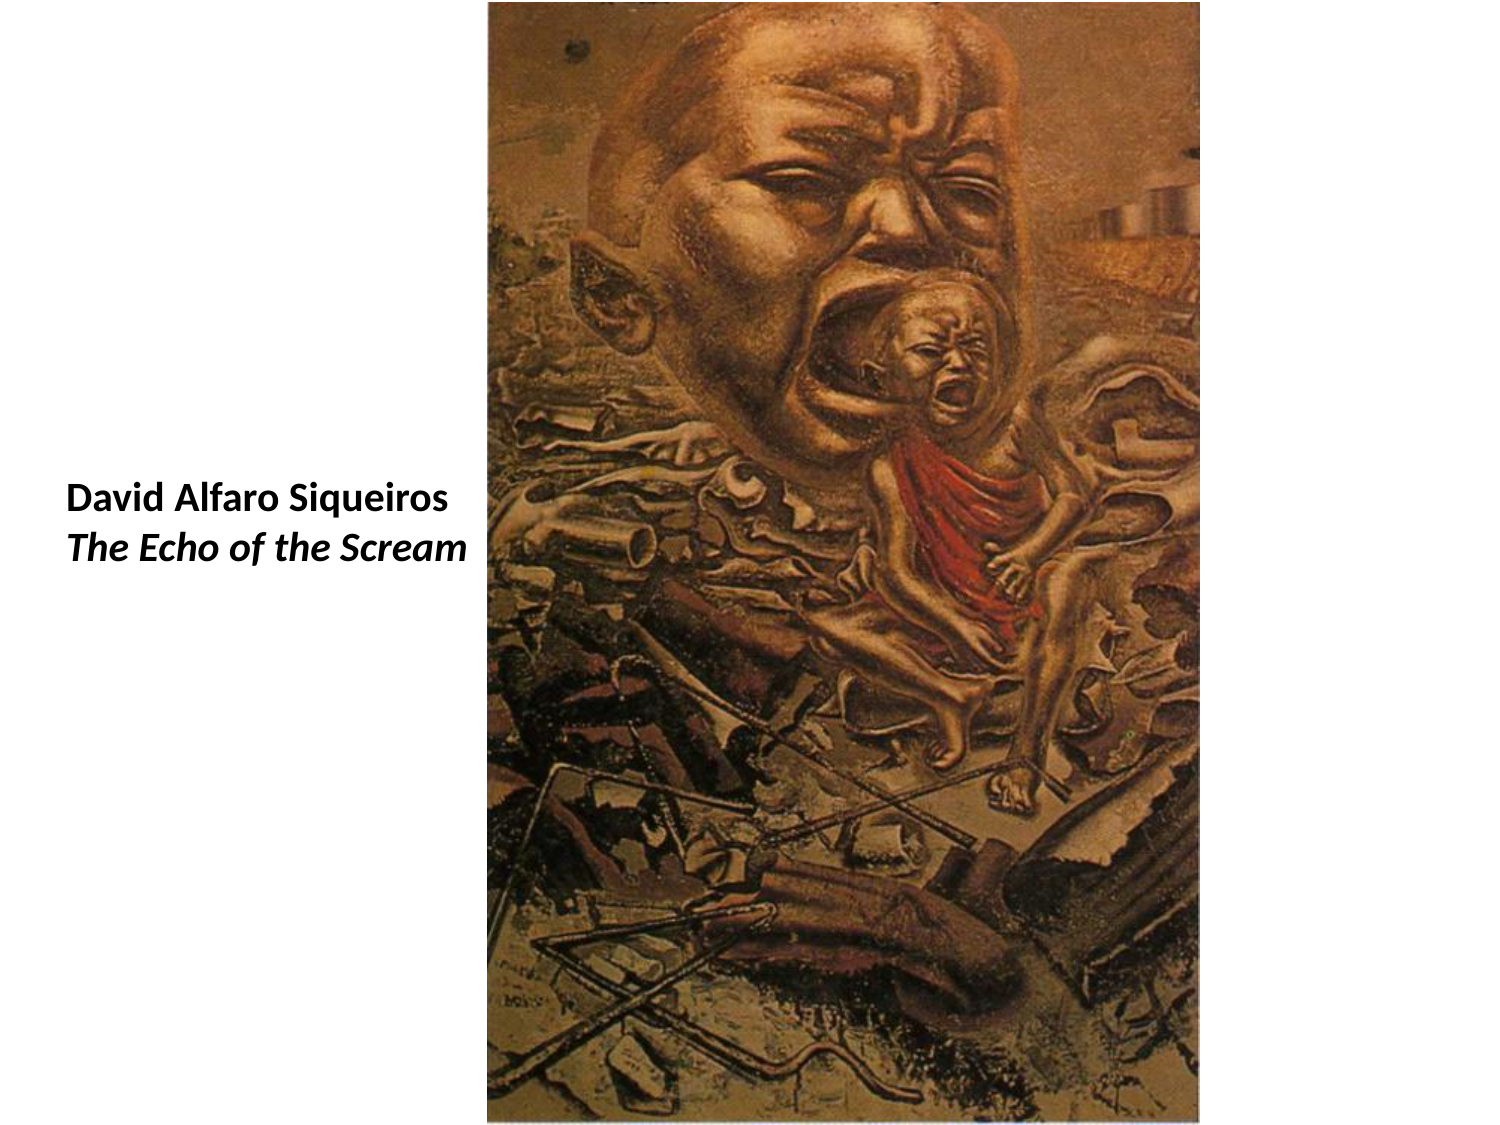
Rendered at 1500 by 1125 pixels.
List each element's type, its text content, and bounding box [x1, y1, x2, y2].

picture [487, 2, 1201, 1125]
text_box David Alfaro Siqueiros The Echo of the Scream [51, 462, 482, 578]
